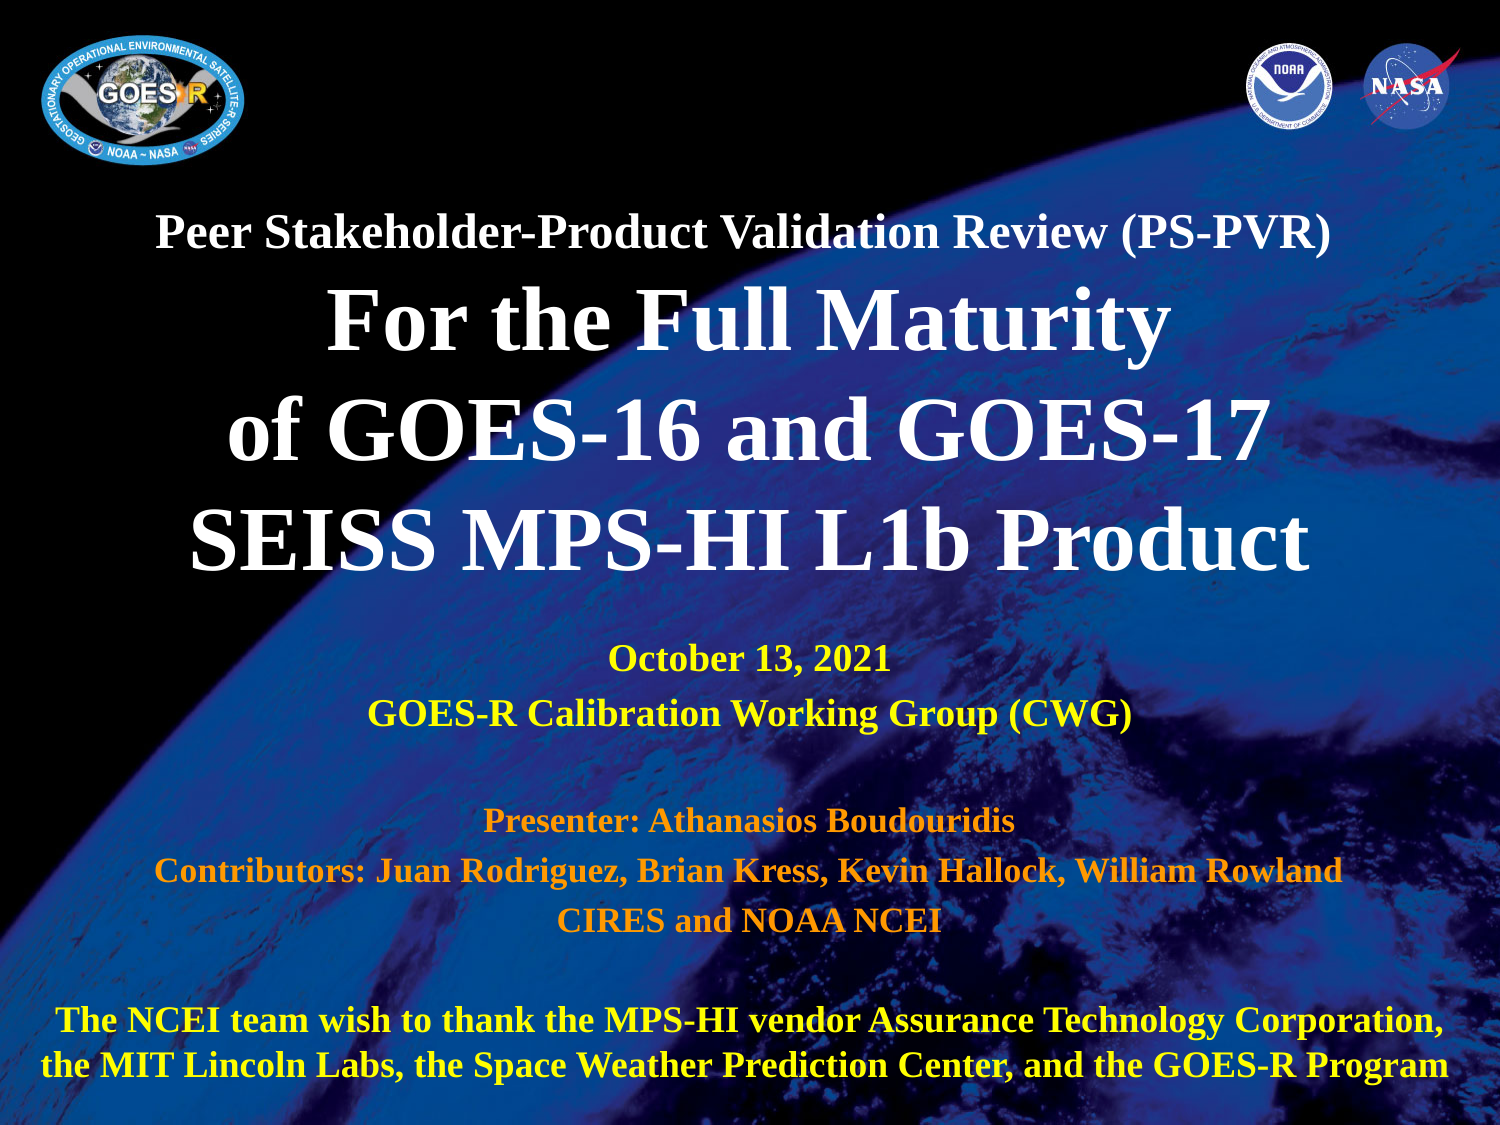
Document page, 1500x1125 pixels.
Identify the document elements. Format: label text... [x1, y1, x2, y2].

picture [0, 0, 1500, 1125]
text_box The NCEI team wish to thank the MPS-HI vendor Assurance Technology Corporation, the MIT Lincoln Labs, the Space Weather Prediction Center, and the GOES-R Program [24, 987, 1475, 1093]
subtitle October 13, 2021 GOES-R Calibration Working Group (CWG) Presenter: Athanasios Boudouridis Contributors: Juan Rodriguez, Brian Kress, Kevin Hallock, William Rowland CIRES and NOAA NCEI [37, 624, 1463, 950]
title Peer Stakeholder-Product Validation Review (PS-PVR) For the Full Maturity of GOES-16 and GOES-17 SEISS MPS-HI L1b Product [84, 174, 1416, 613]
